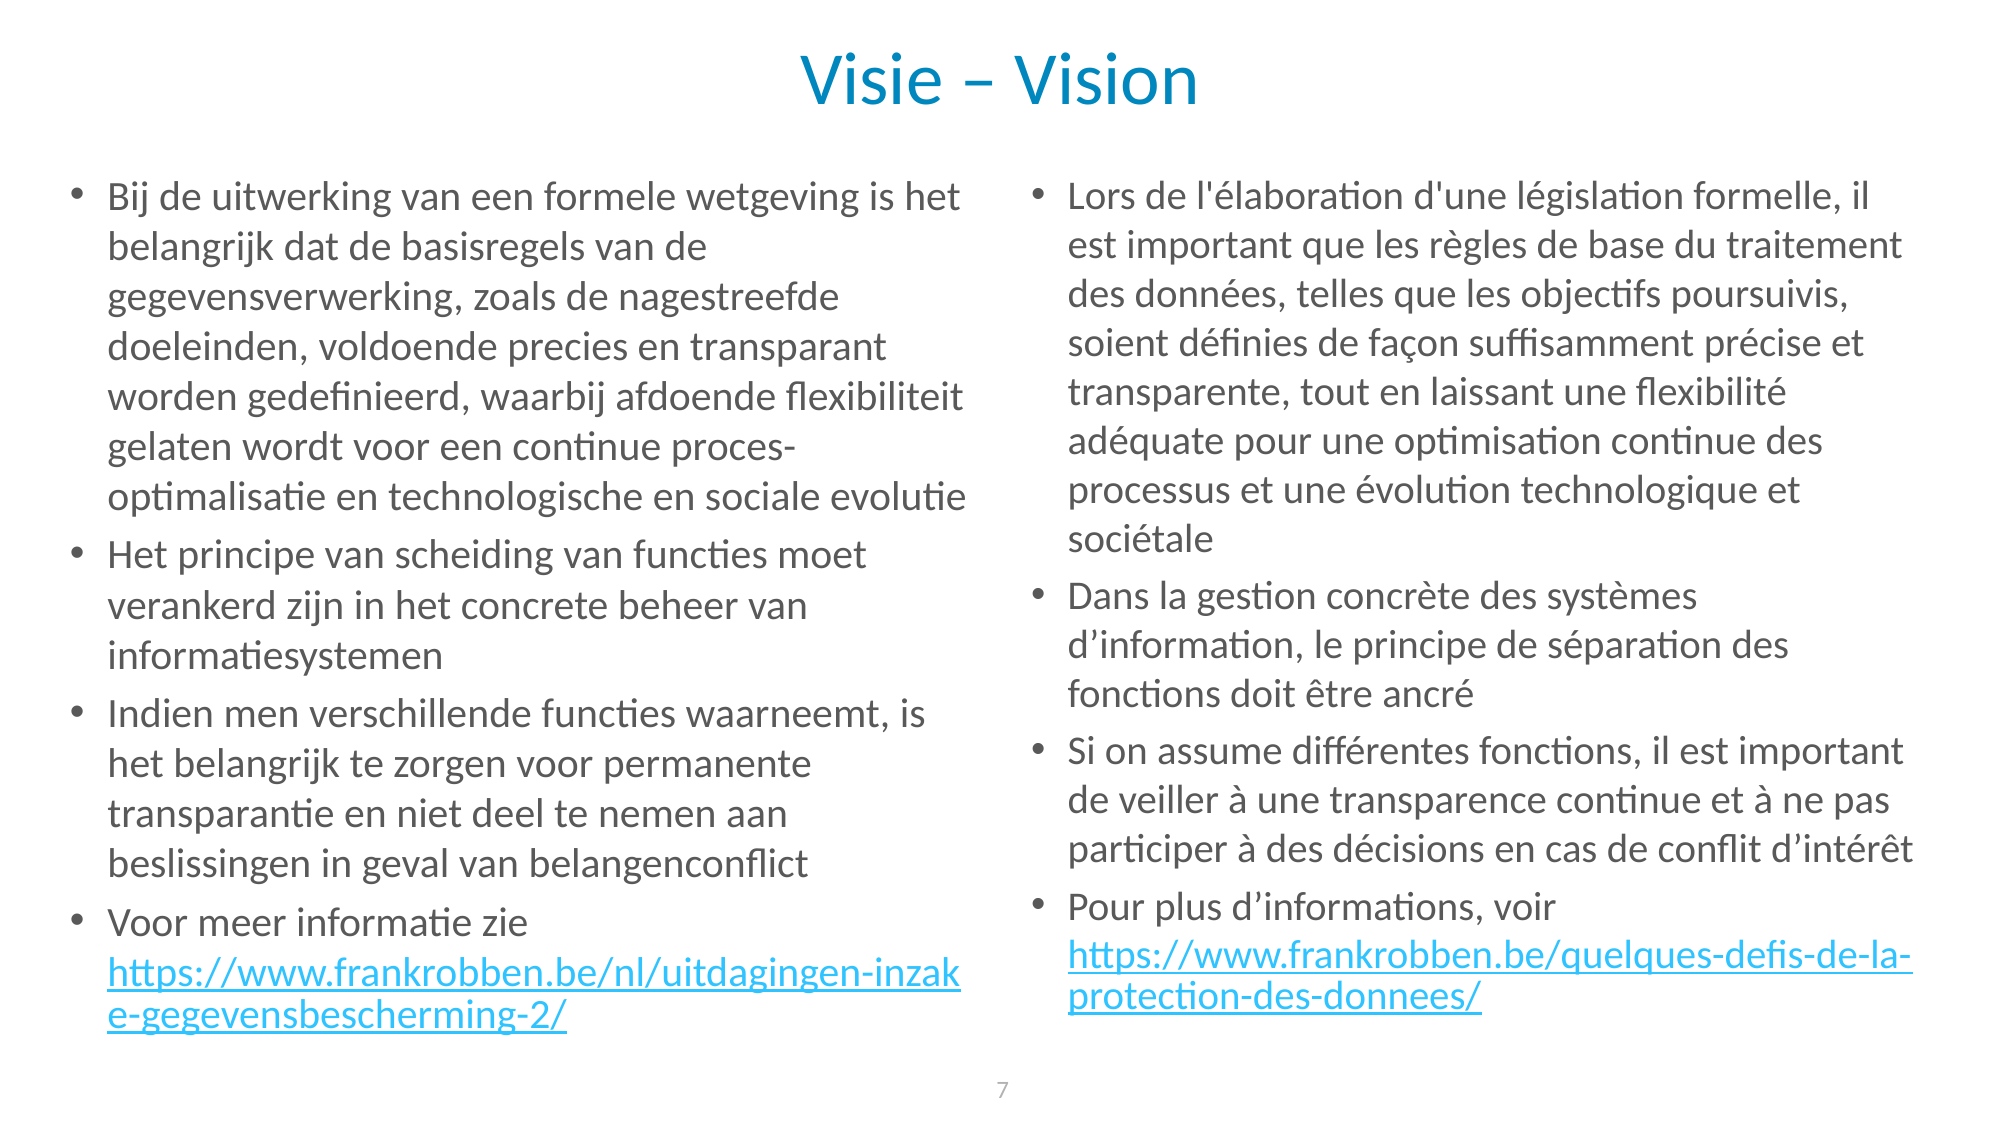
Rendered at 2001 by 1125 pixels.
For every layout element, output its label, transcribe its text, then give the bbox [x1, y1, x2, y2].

slide_number 7 [769, 1058, 1237, 1119]
title Visie – Vision [0, 0, 2000, 149]
list Lors de l'élaboration d'une législation formelle, il est important que les règles de base du traitement des données, telles que les objectifs poursuivis, soient définies de façon suffisamment précise et transparente, tout en laissant une flexibilité adéquate pour une optimisation continue des processus et une évolution technologique et sociétale Dans la gestion concrète des systèmes d’information, le principe de séparation des fonctions doit être ancré Si on assume différentes fonctions, il est important de veiller à une transparence continue et à ne pas participer à des décisions en cas de conflit d’intérêt Pour plus d’informations, voir https://www.frankrobben.be/quelques-defis-de-la-protection-des-donnees/ [1015, 160, 1945, 1034]
list Bij de uitwerking van een formele wetgeving is het belangrijk dat de basisregels van de gegevensverwerking, zoals de nagestreefde doeleinden, voldoende precies en transparant worden gedefinieerd, waarbij afdoende flexibiliteit gelaten wordt voor een continue proces-optimalisatie en technologische en sociale evolutie Het principe van scheiding van functies moet verankerd zijn in het concrete beheer van informatiesystemen Indien men verschillende functies waarneemt, is het belangrijk te zorgen voor permanente transparantie en niet deel te nemen aan beslissingen in geval van belangenconflict Voor meer informatie zie https://www.frankrobben.be/nl/uitdagingen-inzake-gegevensbescherming-2/ [55, 160, 984, 1035]
